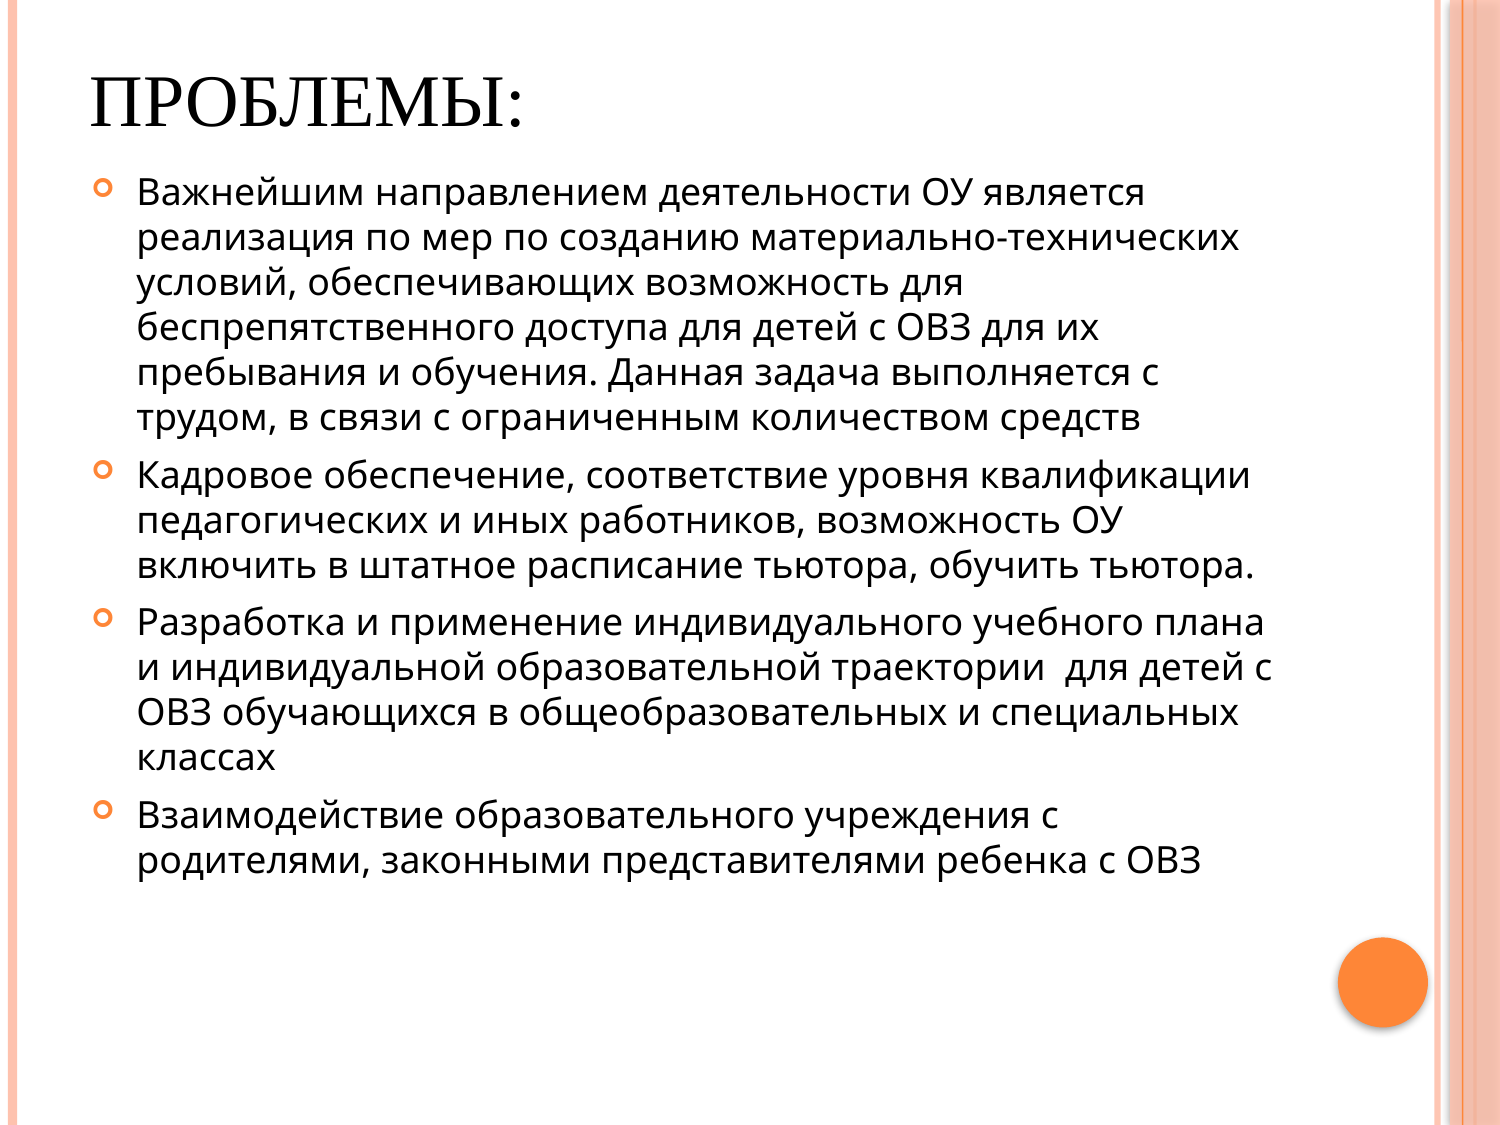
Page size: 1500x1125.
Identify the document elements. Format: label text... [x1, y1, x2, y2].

title Проблемы: [75, 45, 1300, 149]
list Важнейшим направлением деятельности ОУ является реализация по мер по созданию материально-технических условий, обеспечивающих возможность для беспрепятственного доступа для детей с ОВЗ для их пребывания и обучения. Данная задача выполняется с трудом, в связи с ограниченным количеством средств Кадровое обеспечение, соответствие уровня квалификации педагогических и иных работников, возможность ОУ включить в штатное расписание тьютора, обучить тьютора. Разработка и применение индивидуального учебного плана и индивидуальной образовательной траектории для детей с ОВЗ обучающихся в общеобразовательных и специальных классах Взаимодействие образовательного учреждения с родителями, законными представителями ребенка с ОВЗ [76, 160, 1302, 961]
